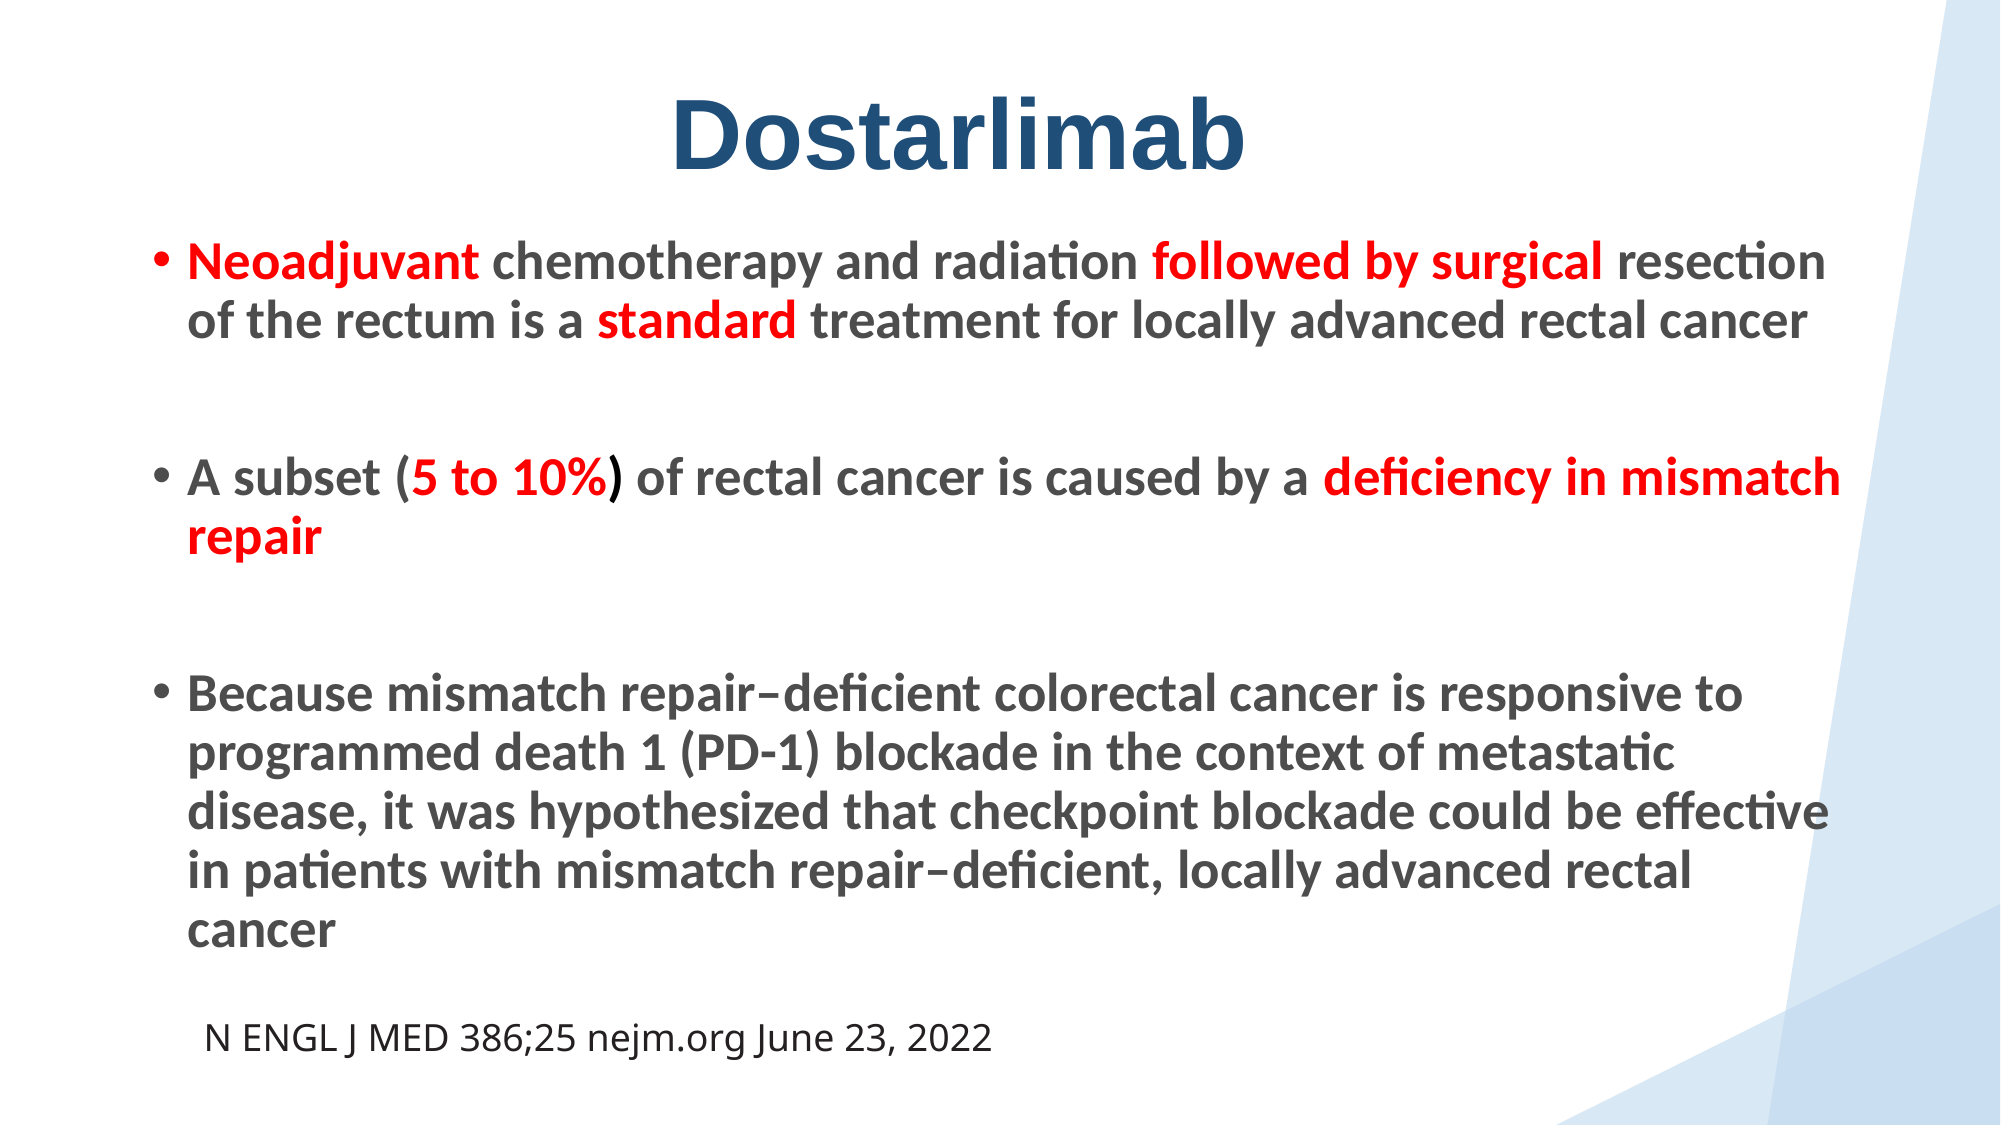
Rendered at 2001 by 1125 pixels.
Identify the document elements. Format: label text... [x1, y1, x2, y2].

list Neoadjuvant chemotherapy and radiation followed by surgical resection of the rectum is a standard treatment for locally advanced rectal cancer A subset (5 to 10%) of rectal cancer is caused by a deficiency in mismatch repair Because mismatch repair–deficient colorectal cancer is responsive to programmed death 1 (PD-1) blockade in the context of metastatic disease, it was hypothesized that checkpoint blockade could be effective in patients with mismatch repair–deficient, locally advanced rectal cancer [137, 224, 1863, 1014]
text_box Dostarlimab [655, 49, 1656, 200]
text_box N ENGL J MED 386;25 nejm.org June 23, 2022 [188, 1007, 1156, 1112]
